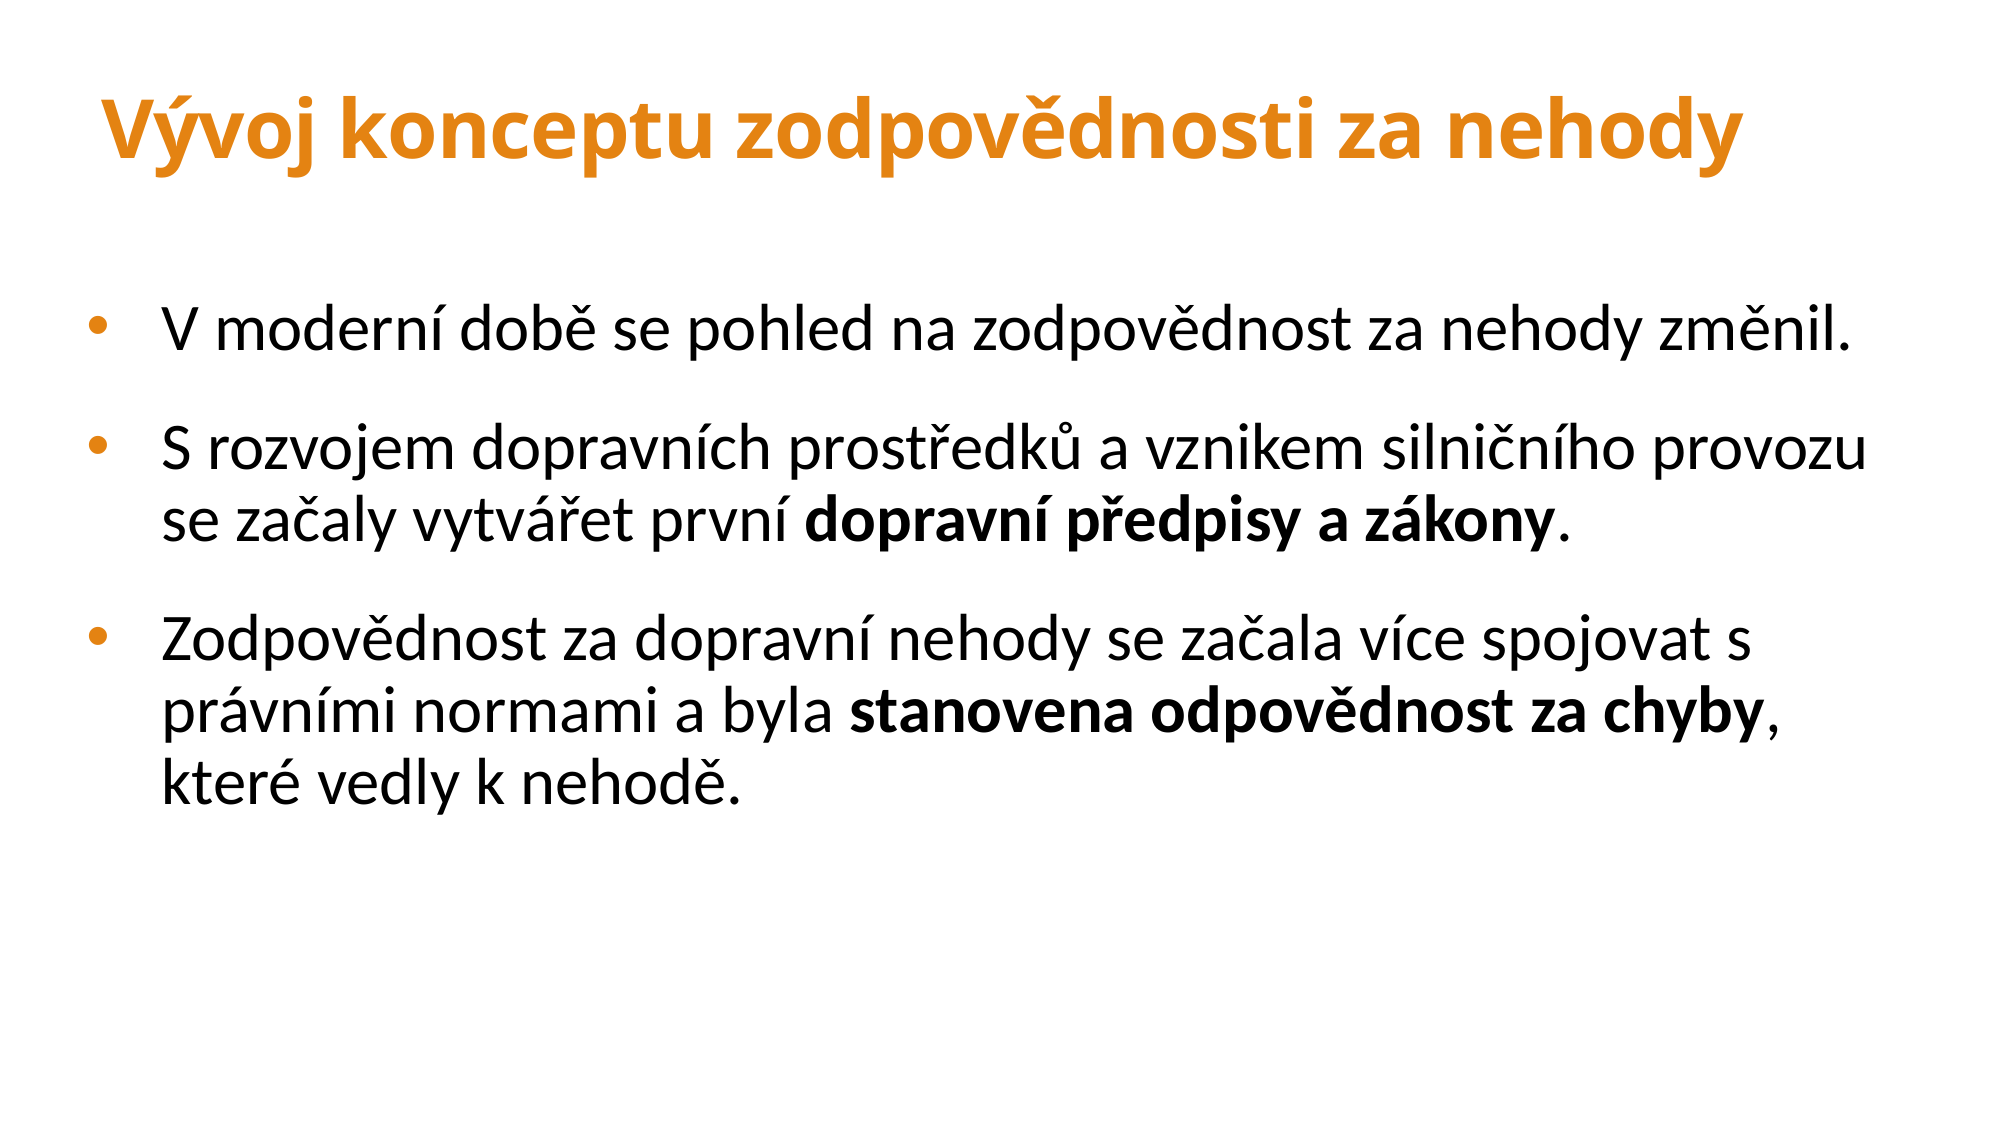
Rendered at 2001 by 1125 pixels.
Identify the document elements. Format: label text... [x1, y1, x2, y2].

title Vývoj konceptu zodpovědnosti za nehody [86, 59, 1887, 184]
list V moderní době se pohled na zodpovědnost za nehody změnil. S rozvojem dopravních prostředků a vznikem silničního provozu se začaly vytvářet první dopravní předpisy a zákony. Zodpovědnost za dopravní nehody se začala více spojovat s právními normami a byla stanovena odpovědnost za chyby, které vedly k nehodě. [86, 285, 1887, 1050]
